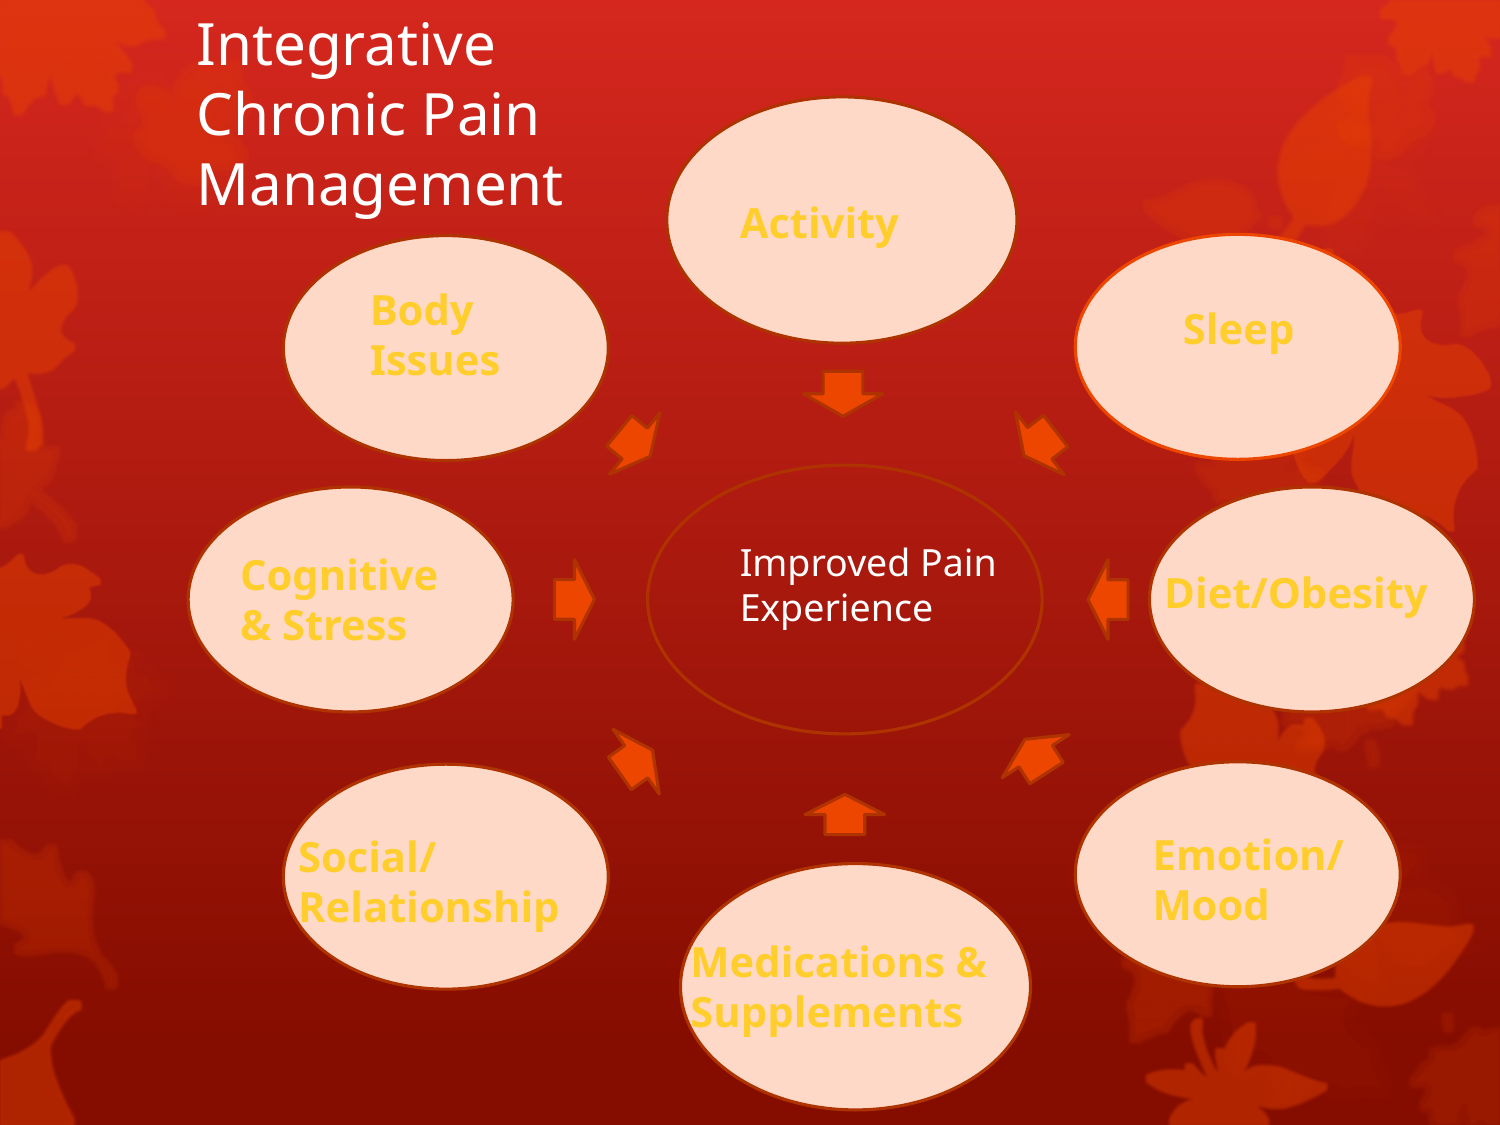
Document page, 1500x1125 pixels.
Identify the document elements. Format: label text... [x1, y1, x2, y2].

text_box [187, 96, 1488, 1111]
text_box Integrative Chronic Pain Management [181, 0, 710, 225]
